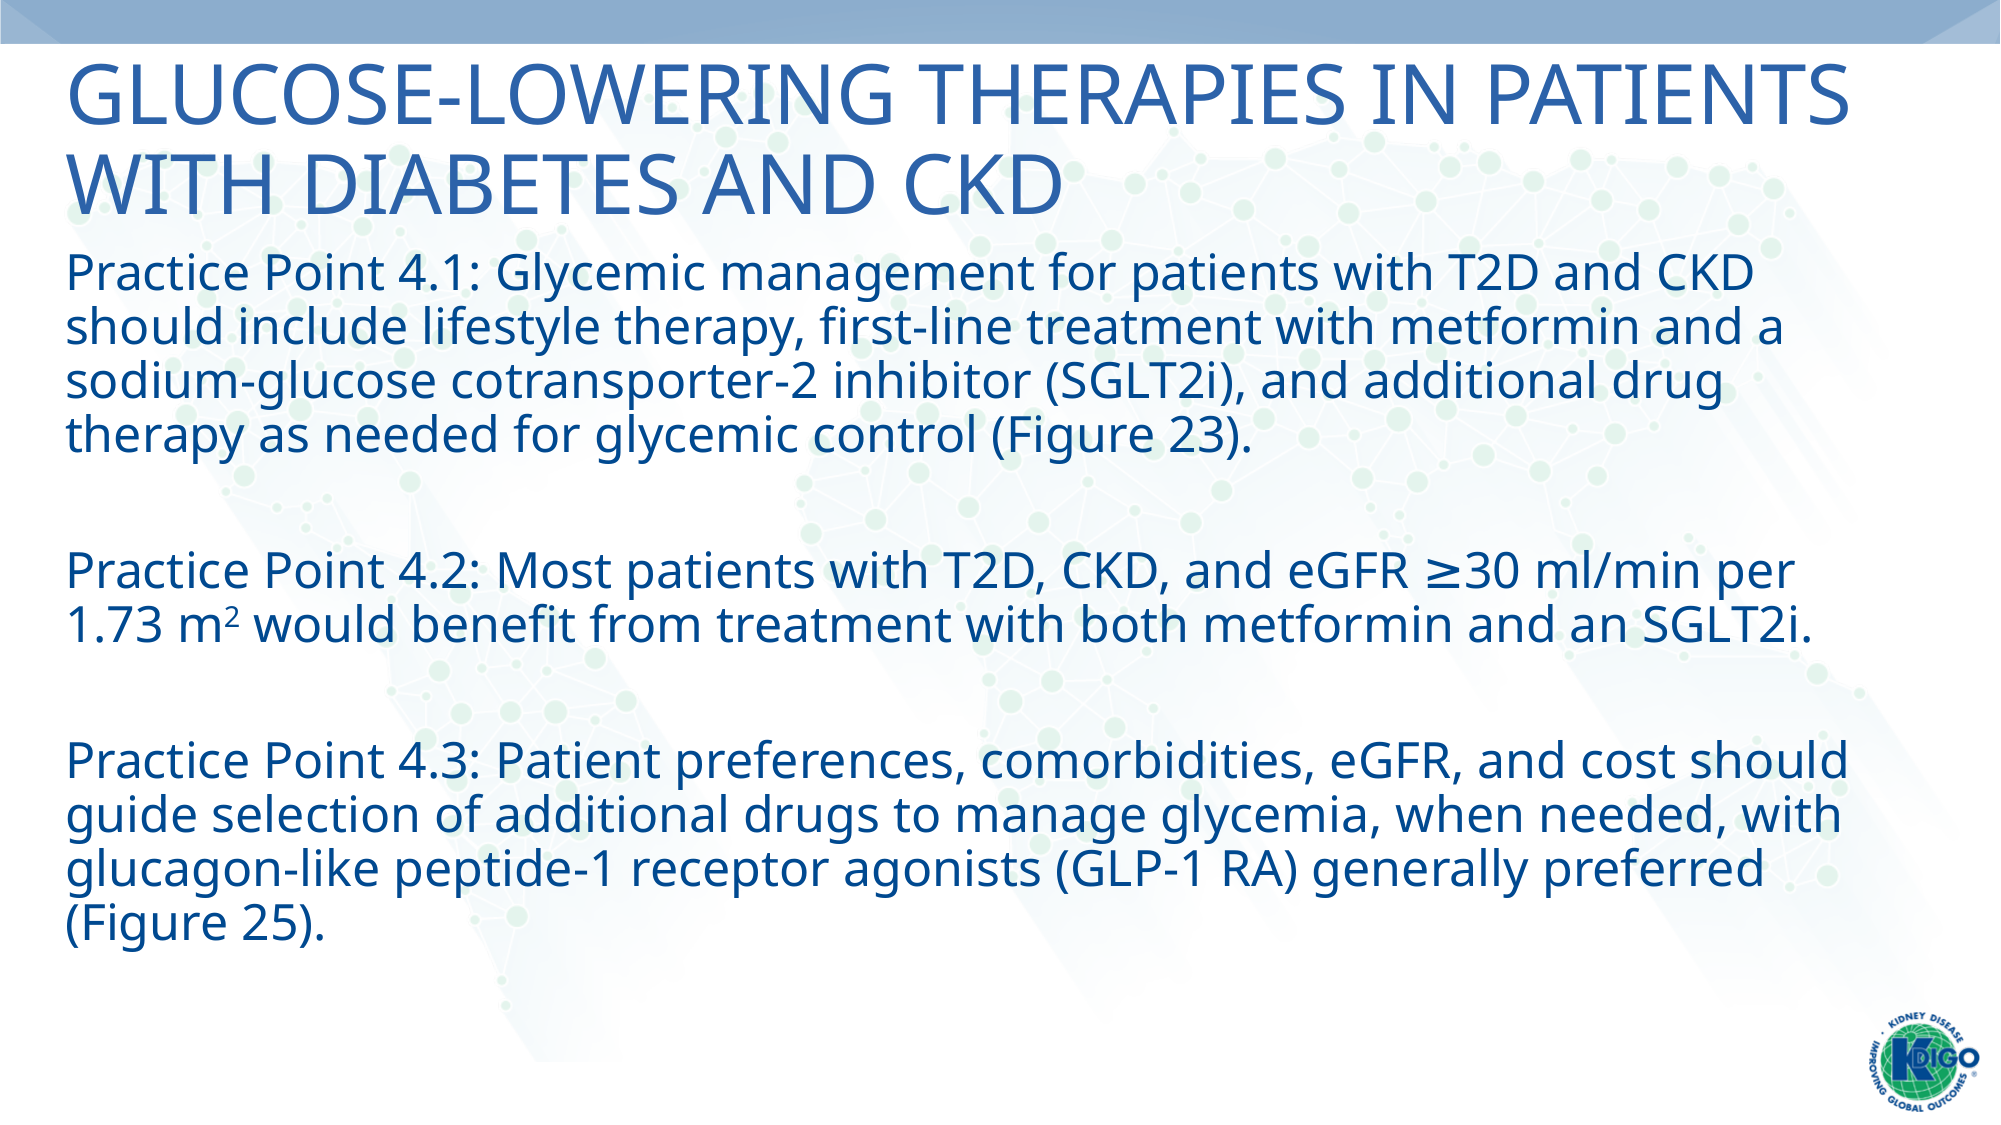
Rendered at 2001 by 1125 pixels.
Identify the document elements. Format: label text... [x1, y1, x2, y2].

title Glucose-Lowering Therapies in Patients with Diabetes and CKD [50, 43, 1946, 240]
picture [1869, 1012, 1980, 1112]
picture [0, 0, 2000, 1061]
subtitle Practice Point 4.1: Glycemic management for patients with T2D and CKD should include lifestyle therapy, first-line treatment with metformin and a sodium-glucose cotransporter-2 inhibitor (SGLT2i), and additional drug therapy as needed for glycemic control (Figure 23). Practice Point 4.2: Most patients with T2D, CKD, and eGFR ≥30 ml/min per 1.73 m2 would benefit from treatment with both metformin and an SGLT2i. Practice Point 4.3: Patient preferences, comorbidities, eGFR, and cost should guide selection of additional drugs to manage glycemia, when needed, with glucagon-like peptide-1 receptor agonists (GLP-1 RA) generally preferred (Figure 25). [50, 239, 1870, 1070]
